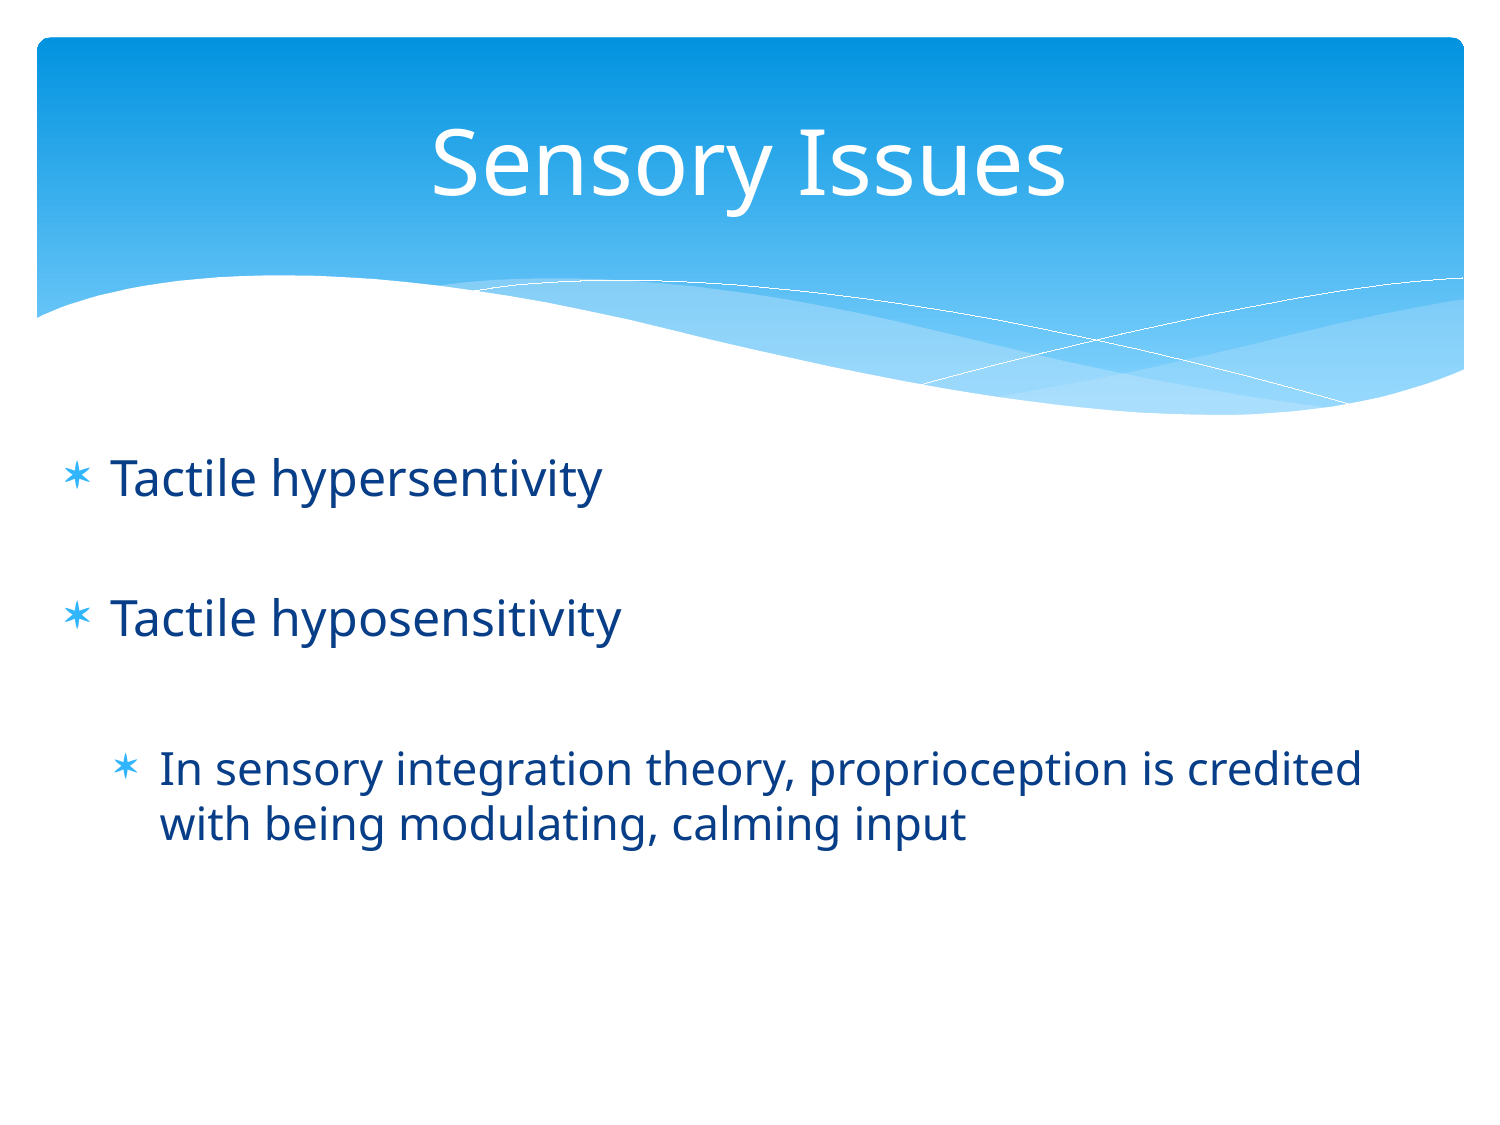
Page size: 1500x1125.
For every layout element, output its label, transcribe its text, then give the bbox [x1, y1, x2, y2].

title Sensory Issues [75, 55, 1425, 261]
list Tactile hypersentivity Tactile hyposensitivity In sensory integration theory, proprioception is credited with being modulating, calming input [50, 438, 1463, 1005]
